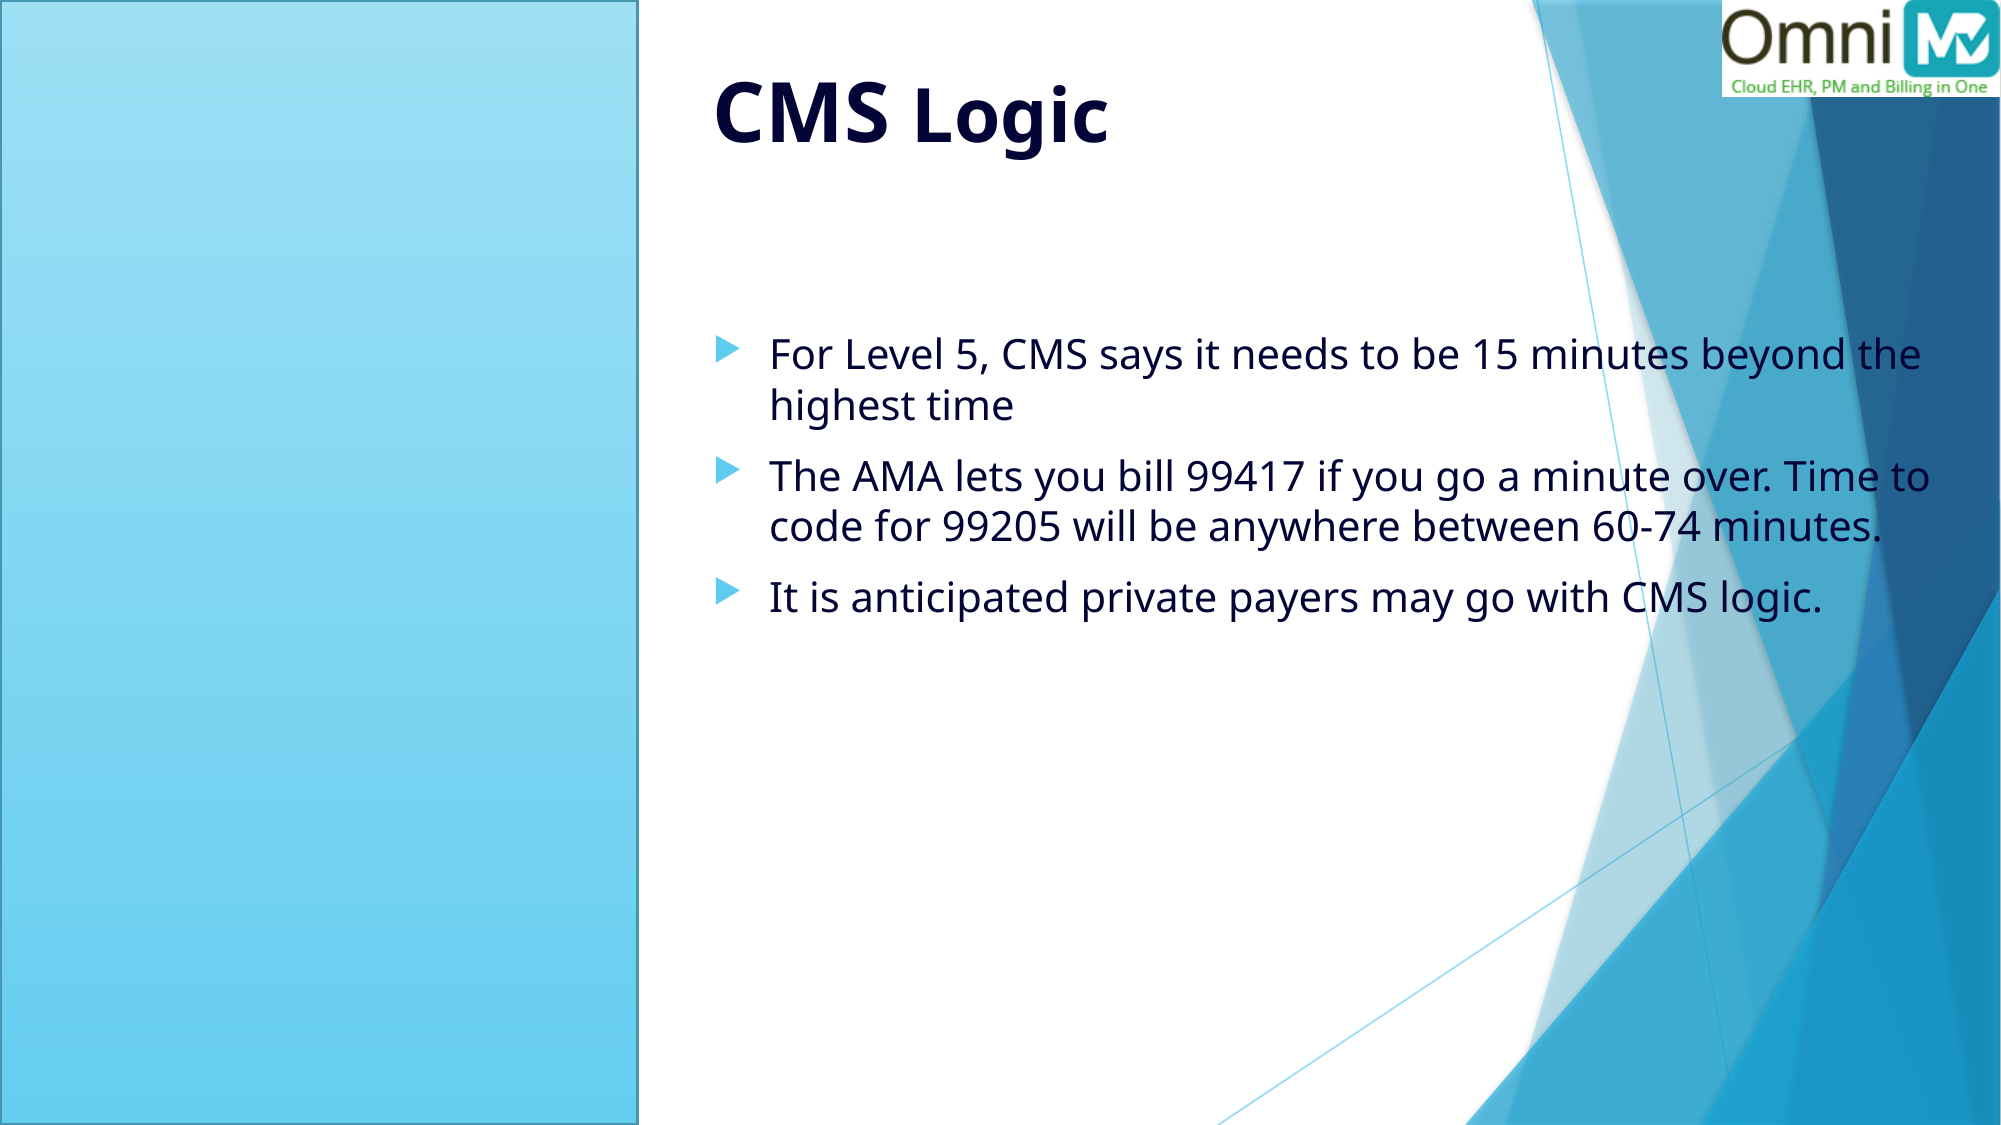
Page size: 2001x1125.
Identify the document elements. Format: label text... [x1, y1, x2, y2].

title CMS Logic [697, 52, 2000, 320]
list For Level 5, CMS says it needs to be 15 minutes beyond the highest time The AMA lets you bill 99417 if you go a minute over. Time to code for 99205 will be anywhere between 60-74 minutes. It is anticipated private payers may go with CMS logic. [697, 320, 2000, 692]
picture [1722, 0, 2000, 97]
text_box [0, 0, 639, 1125]
